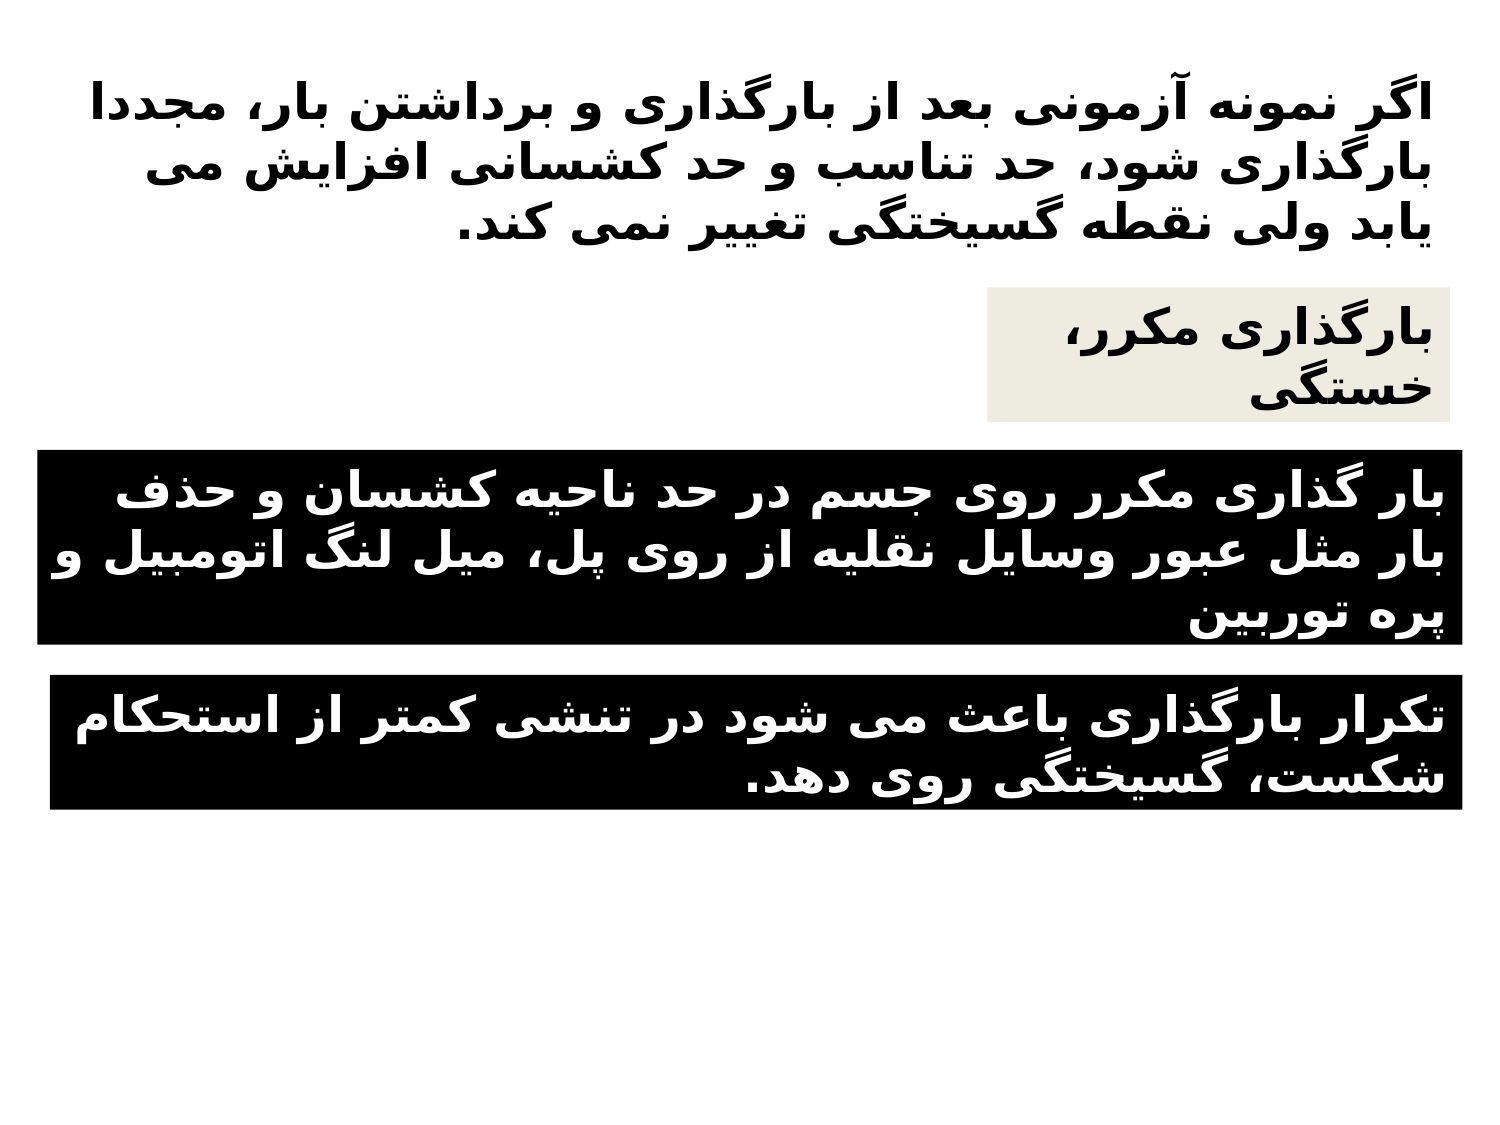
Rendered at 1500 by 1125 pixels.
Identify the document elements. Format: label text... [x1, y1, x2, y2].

text_box بارگذاری مکرر، خستگی [987, 287, 1450, 423]
text_box تکرار بارگذاری باعث می شود در تنشی کمتر از استحکام شکست، گسیختگی روی دهد. [49, 674, 1463, 810]
text_box اگر نمونه آزمونی بعد از بارگذاری و برداشتن بار، مجددا بارگذاری شود، حد تناسب و حد کشسانی افزایش می یابد ولی نقطه گسیختگی تغییر نمی کند. [37, 62, 1450, 258]
text_box بار گذاری مکرر روی جسم در حد ناحیه کشسان و حذف بار مثل عبور وسایل نقلیه از روی پل، میل لنگ اتومبیل و پره توربین [37, 449, 1463, 645]
